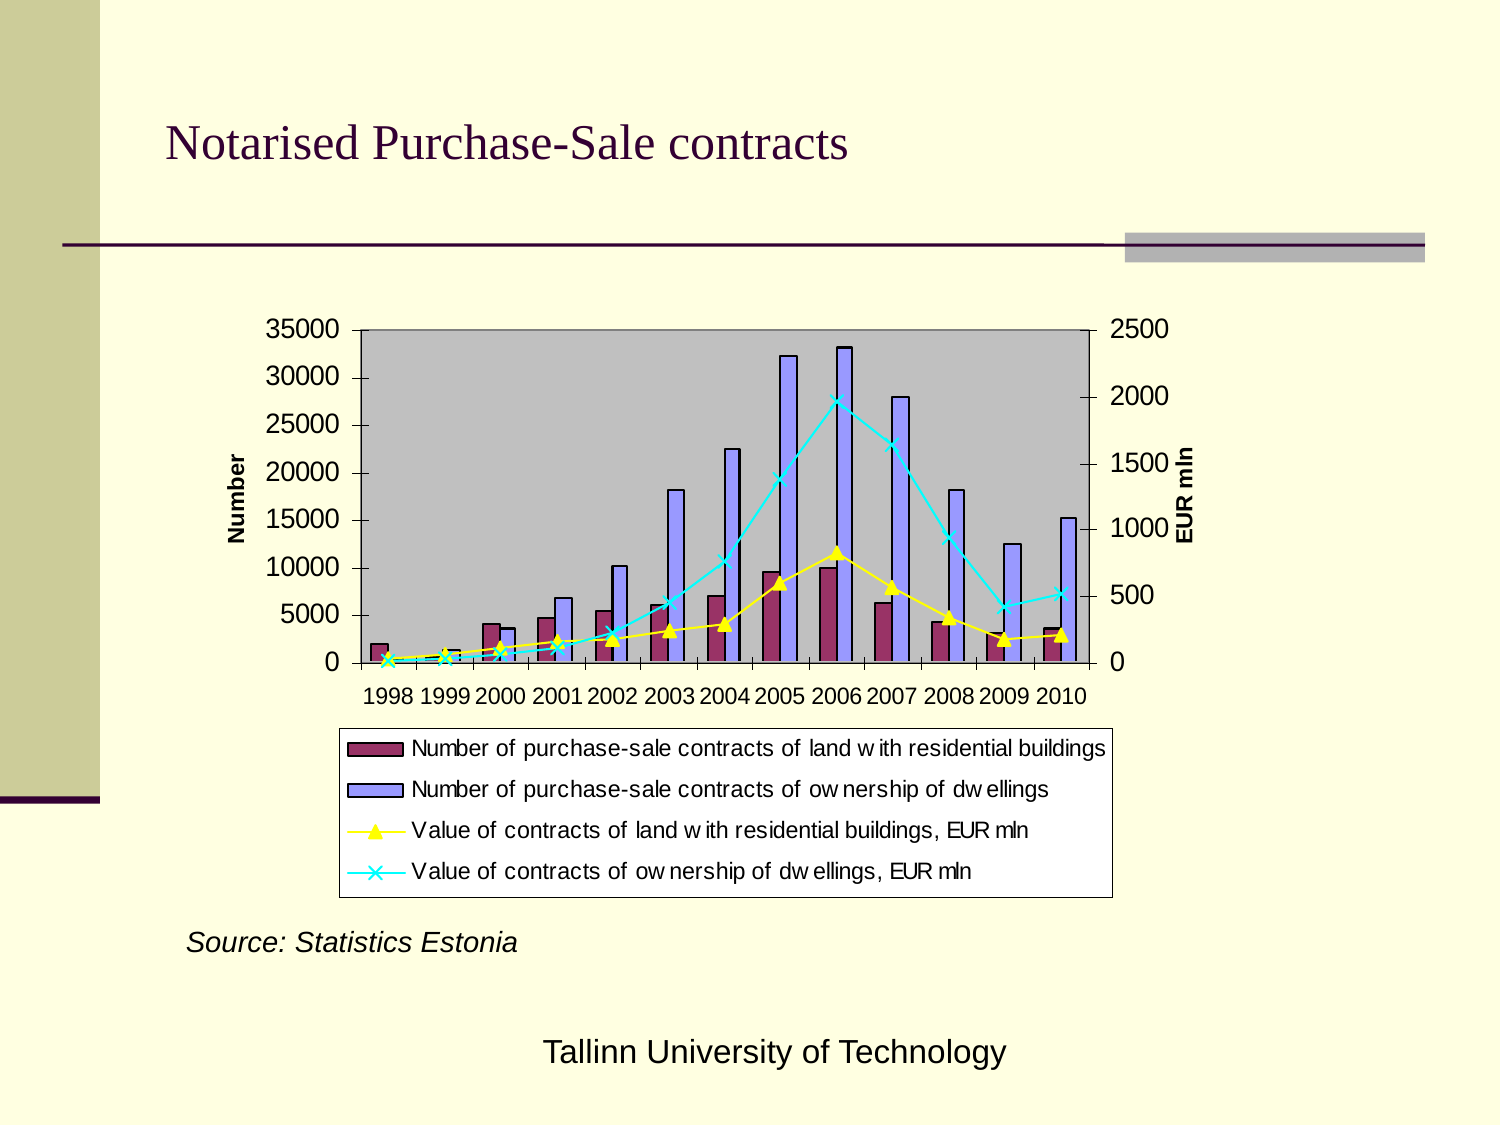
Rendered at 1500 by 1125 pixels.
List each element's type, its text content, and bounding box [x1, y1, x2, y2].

text_box Source: Statistics Estonia [171, 916, 978, 966]
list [180, 295, 1221, 910]
title Notarised Purchase-Sale contracts [149, 45, 1426, 234]
footer Tallinn University of Technology [513, 1022, 1037, 1099]
